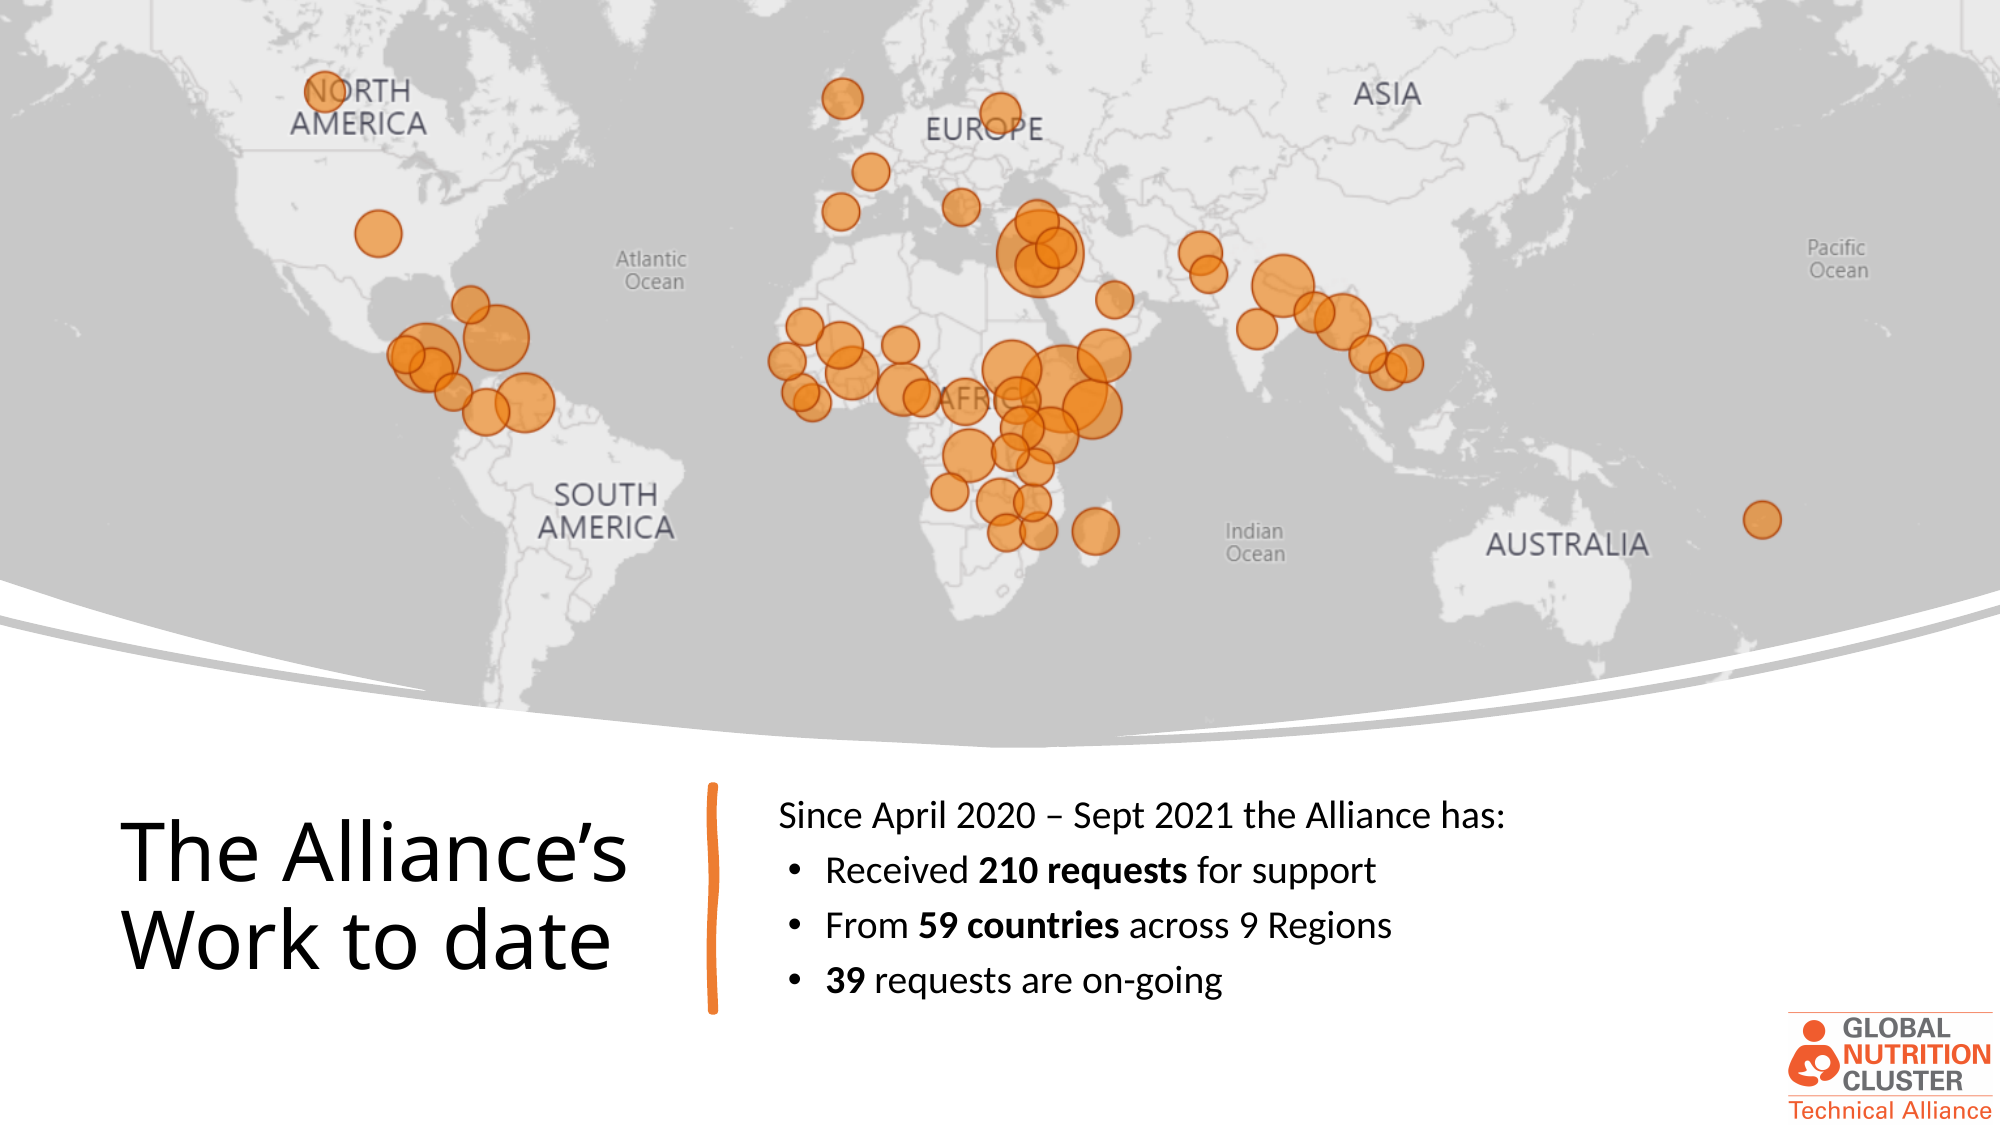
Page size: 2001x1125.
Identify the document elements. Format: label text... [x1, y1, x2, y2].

title The Alliance’s Work to date [105, 783, 666, 1016]
text_box [0, 748, 2000, 1125]
text_box Since April 2020 – Sept 2021 the Alliance has: Received 210 requests for support From 59 countries across 9 Regions 39 requests are on-going [763, 783, 1895, 1014]
picture [0, 0, 2000, 748]
picture [1788, 1012, 1993, 1125]
text_box [709, 784, 717, 1012]
